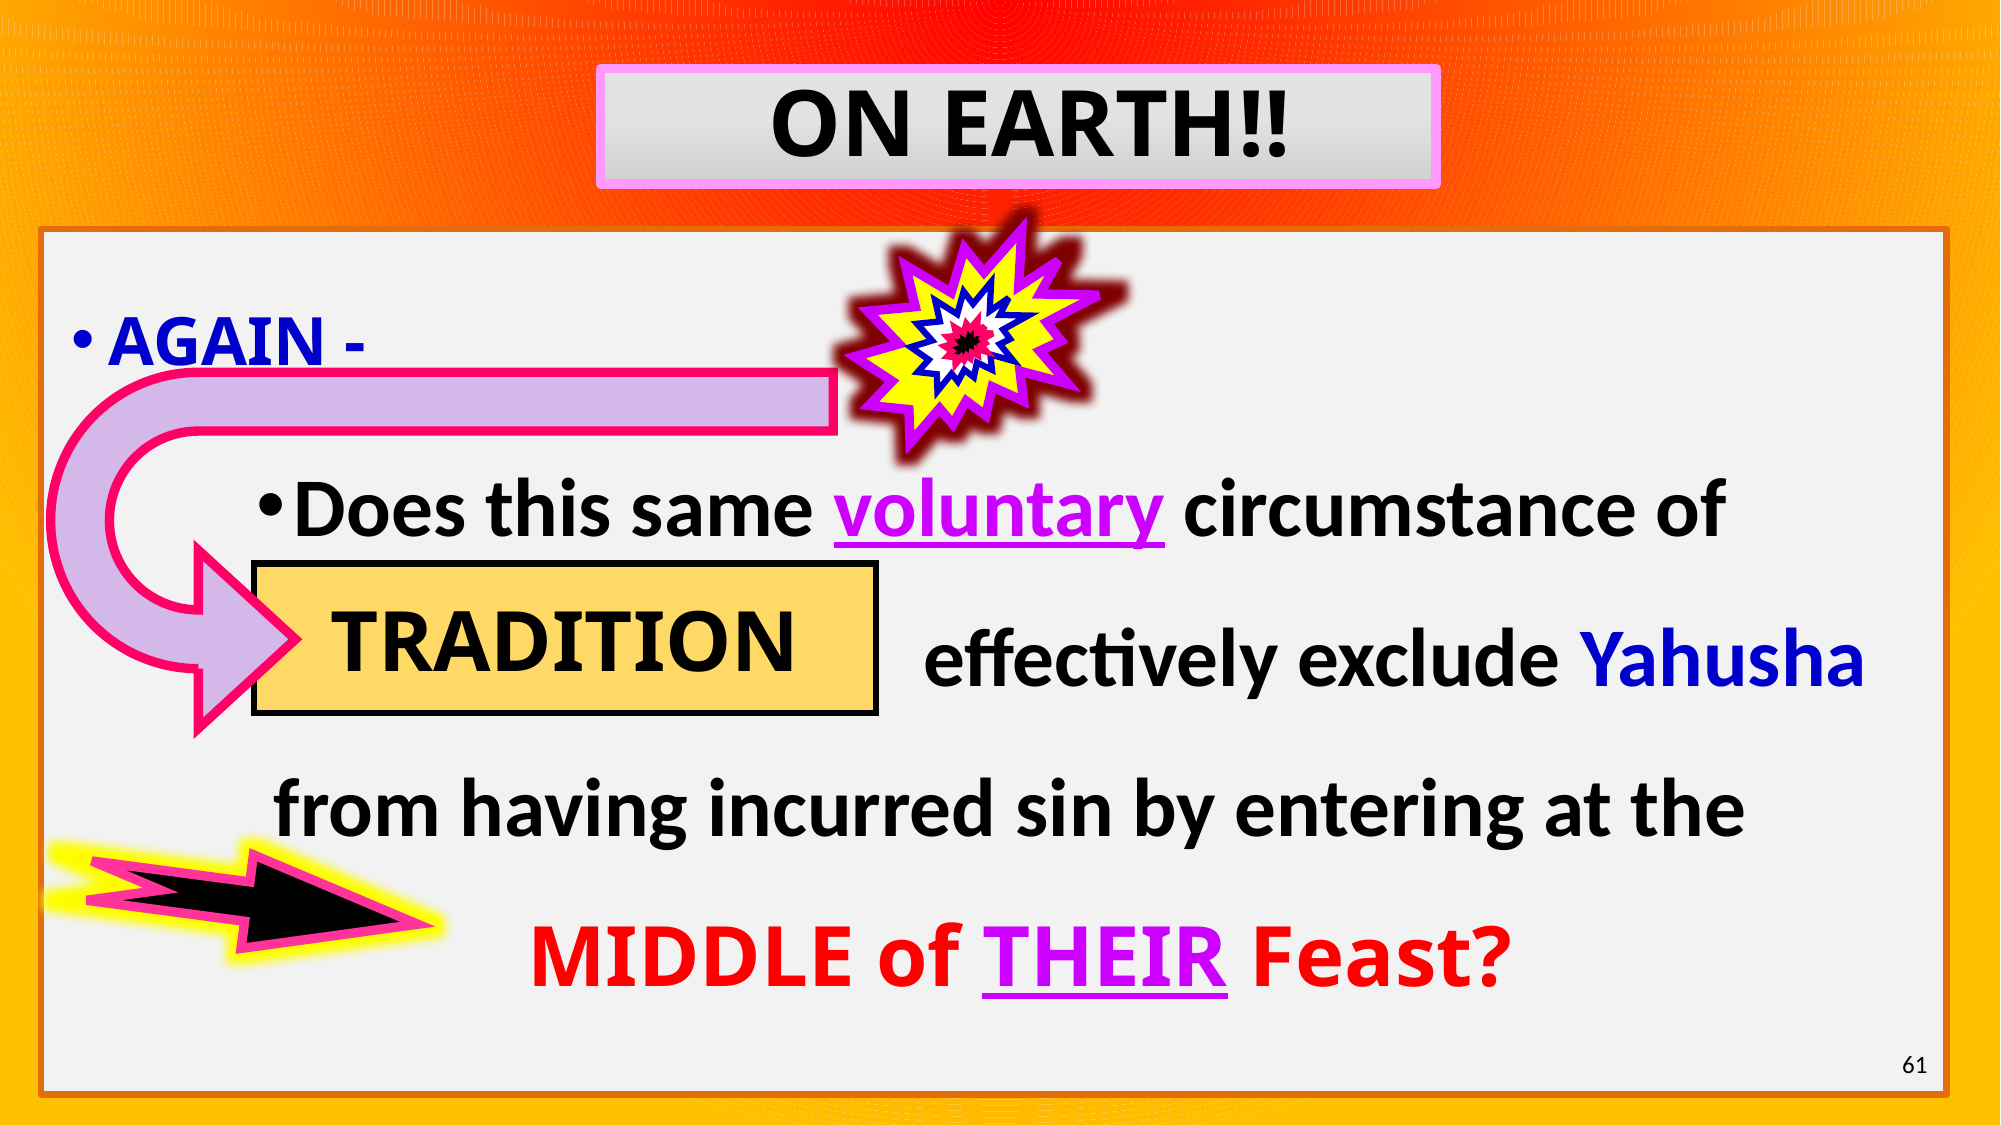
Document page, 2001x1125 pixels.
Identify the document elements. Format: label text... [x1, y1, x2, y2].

list AGAIN - Does this same voluntary circumstance of effectively exclude Yahusha from having incurred sin by entering at the MIDDLE of THEIR Feast? [40, 228, 1947, 1095]
text_box [852, 226, 1100, 446]
text_box [86, 853, 422, 950]
text_box [49, 371, 835, 731]
text_box [70, 842, 434, 963]
text_box TRADITION [253, 562, 877, 714]
text_box [908, 278, 1033, 395]
title ON EARTH!! [600, 68, 1436, 184]
slide_number 49 [66, 838, 439, 967]
text_box [942, 316, 994, 367]
slide_number 61 [1867, 1033, 1943, 1094]
